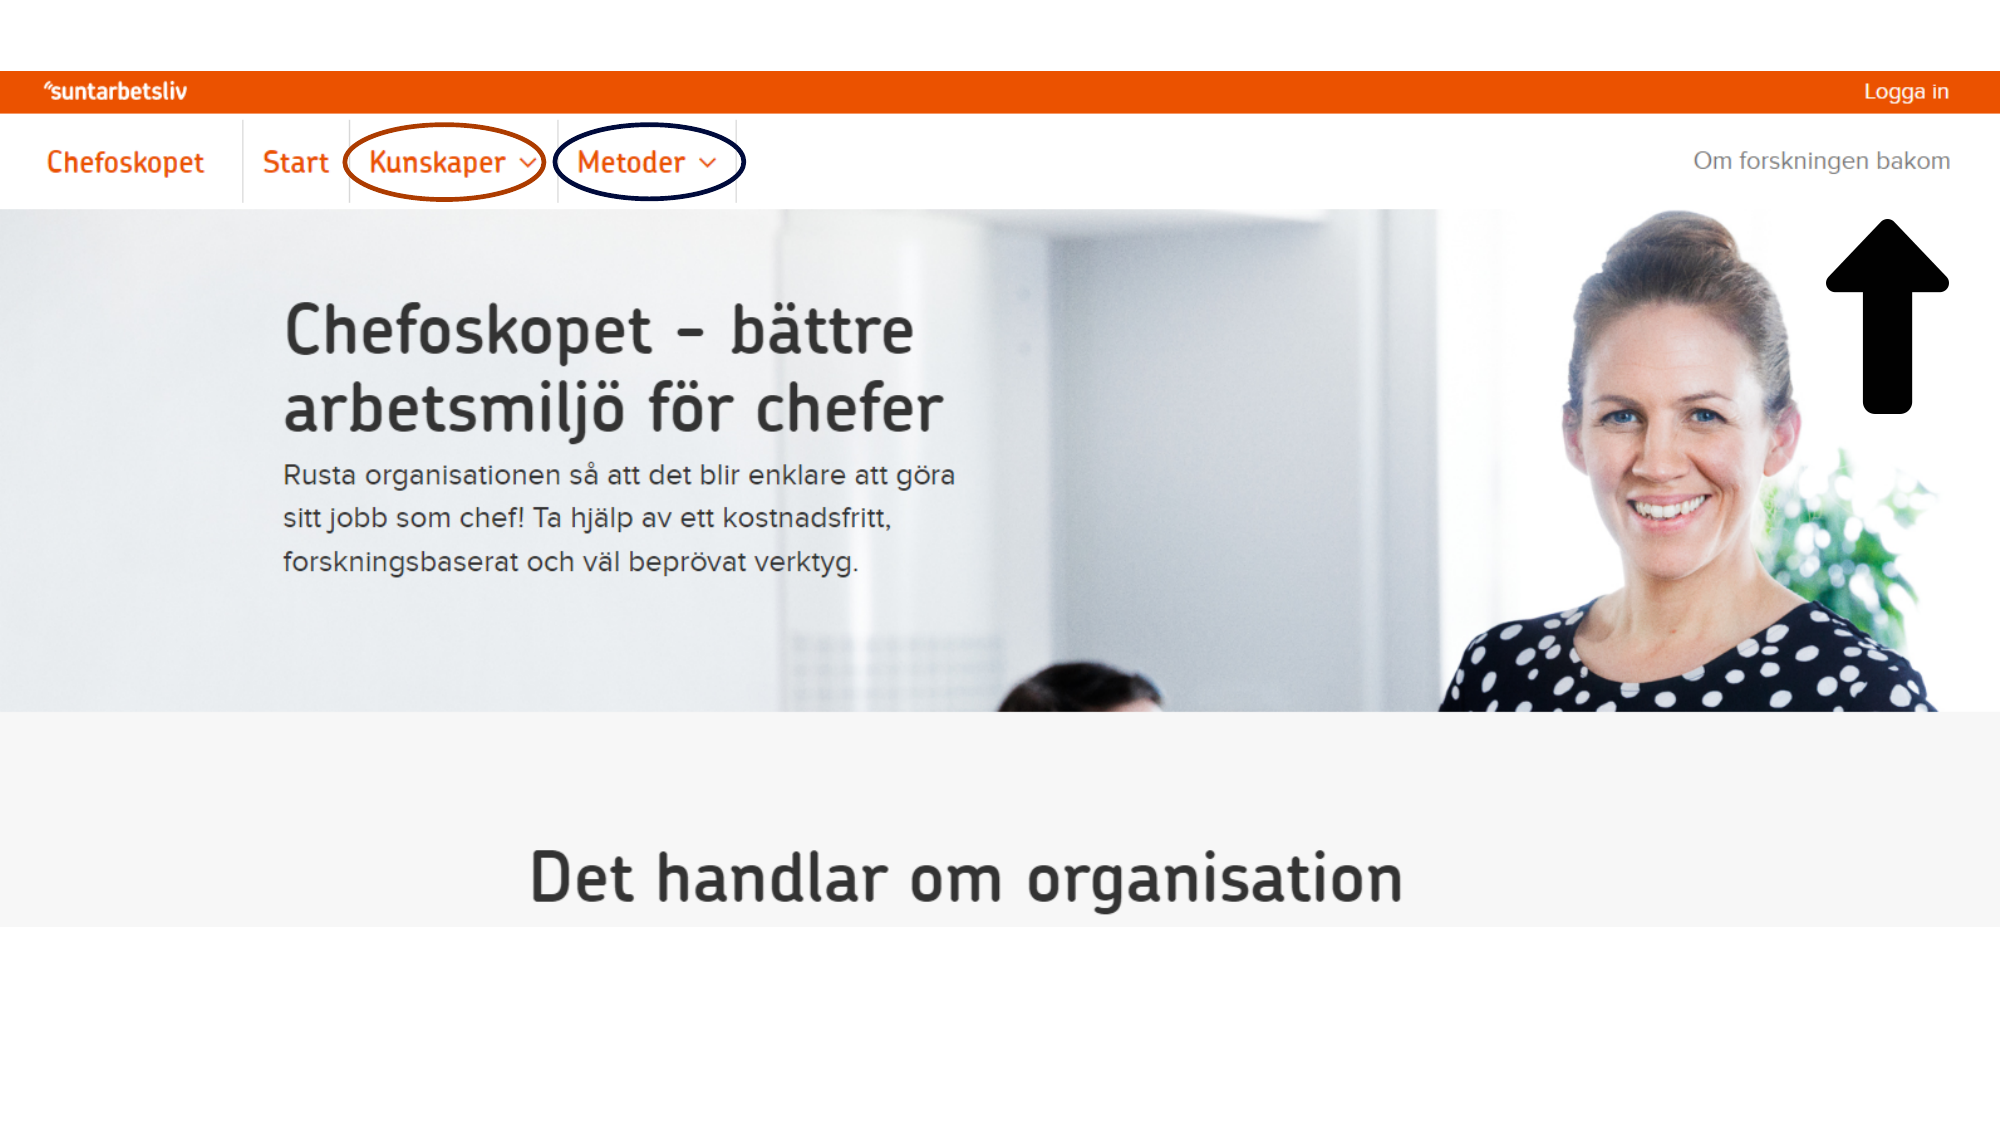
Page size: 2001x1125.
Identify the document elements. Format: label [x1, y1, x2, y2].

picture [0, 71, 2000, 927]
